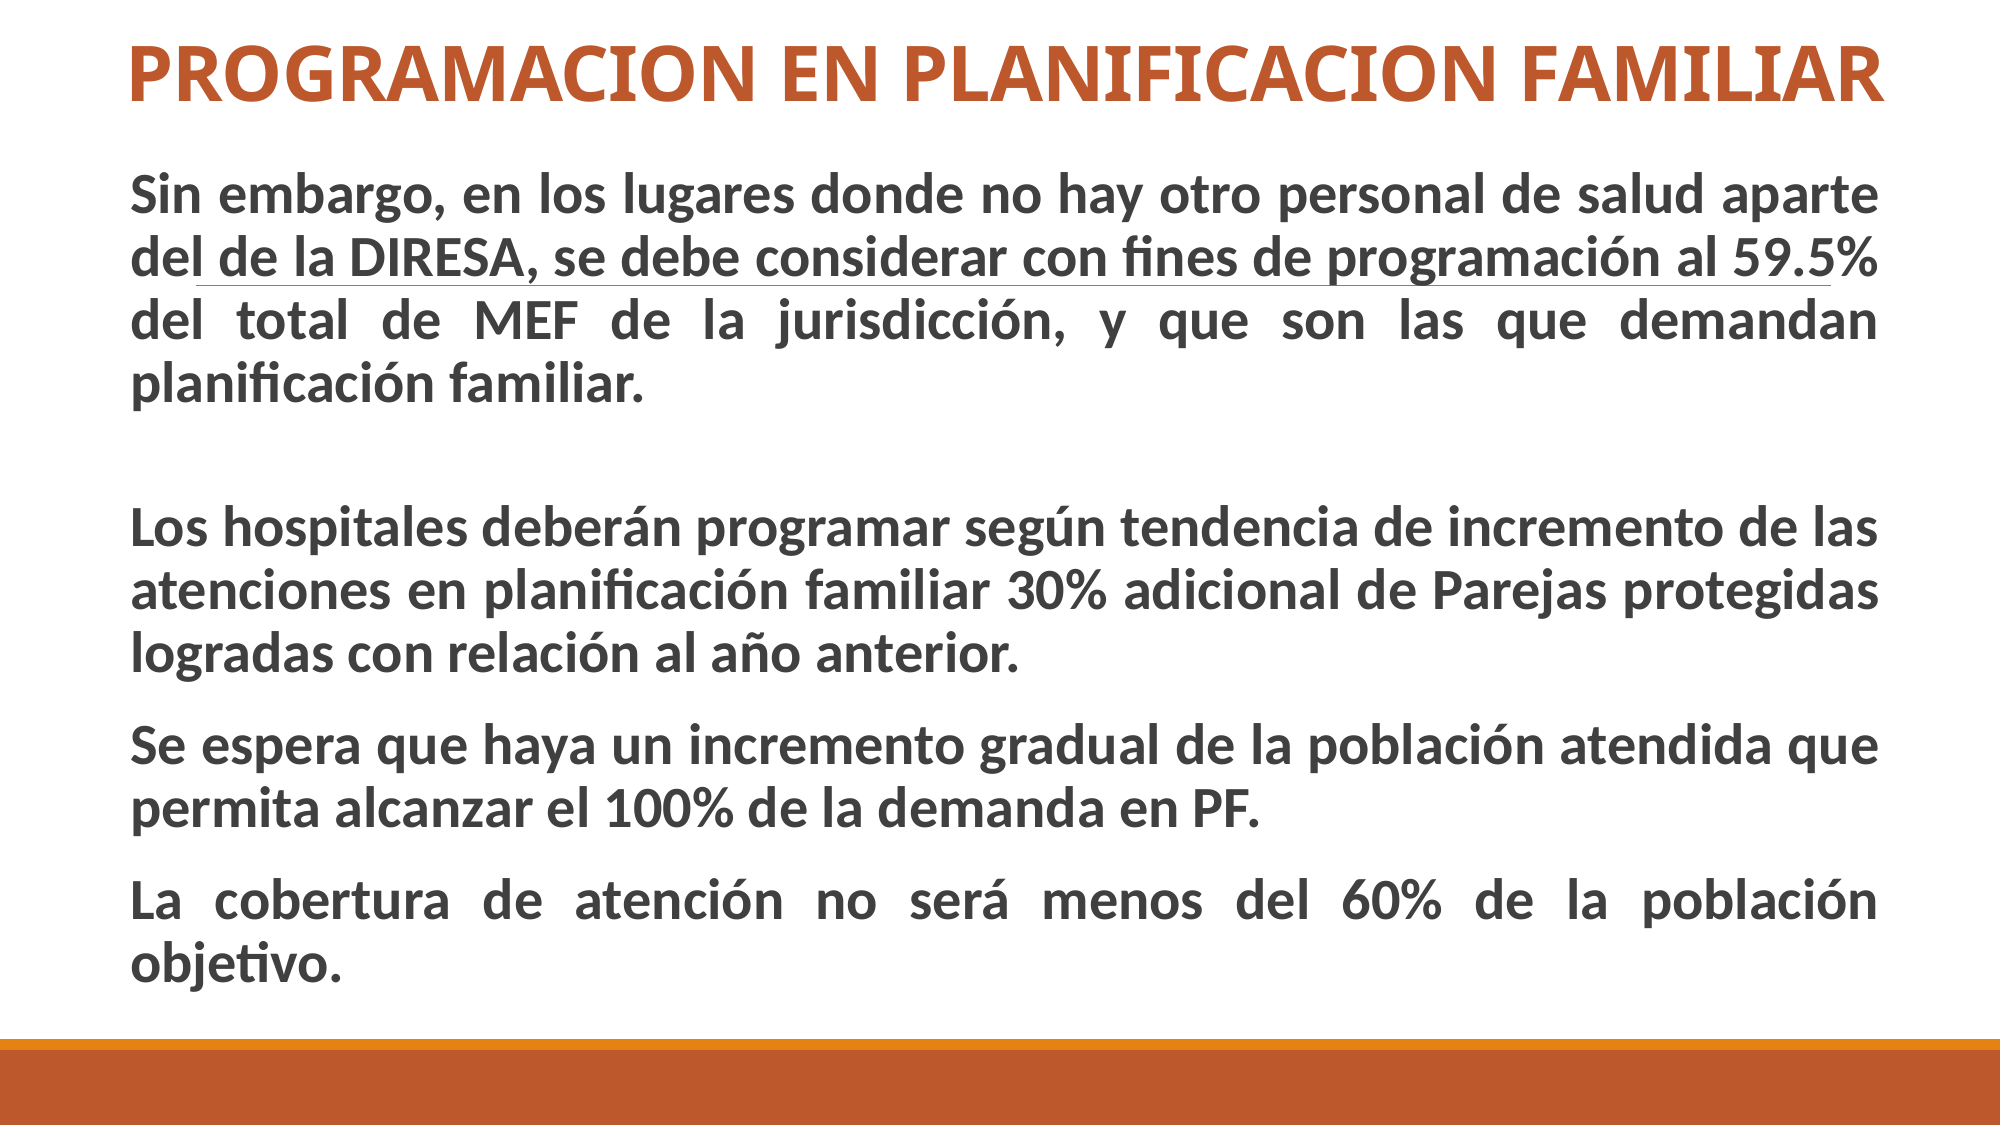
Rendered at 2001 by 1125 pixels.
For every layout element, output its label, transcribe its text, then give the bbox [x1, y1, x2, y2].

list Sin embargo, en los lugares donde no hay otro personal de salud aparte del de la DIRESA, se debe considerar con fines de programación al 59.5% del total de MEF de la jurisdicción, y que son las que demandan planificación familiar. Los hospitales deberán programar según tendencia de incremento de las atenciones en planificación familiar 30% adicional de Parejas protegidas logradas con relación al año anterior. Se espera que haya un incremento gradual de la población atendida que permita alcanzar el 100% de la demanda en PF. La cobertura de atención no será menos del 60% de la población objetivo. [130, 155, 1880, 1125]
title PROGRAMACION EN PLANIFICACION FAMILIAR [77, 17, 1933, 125]
